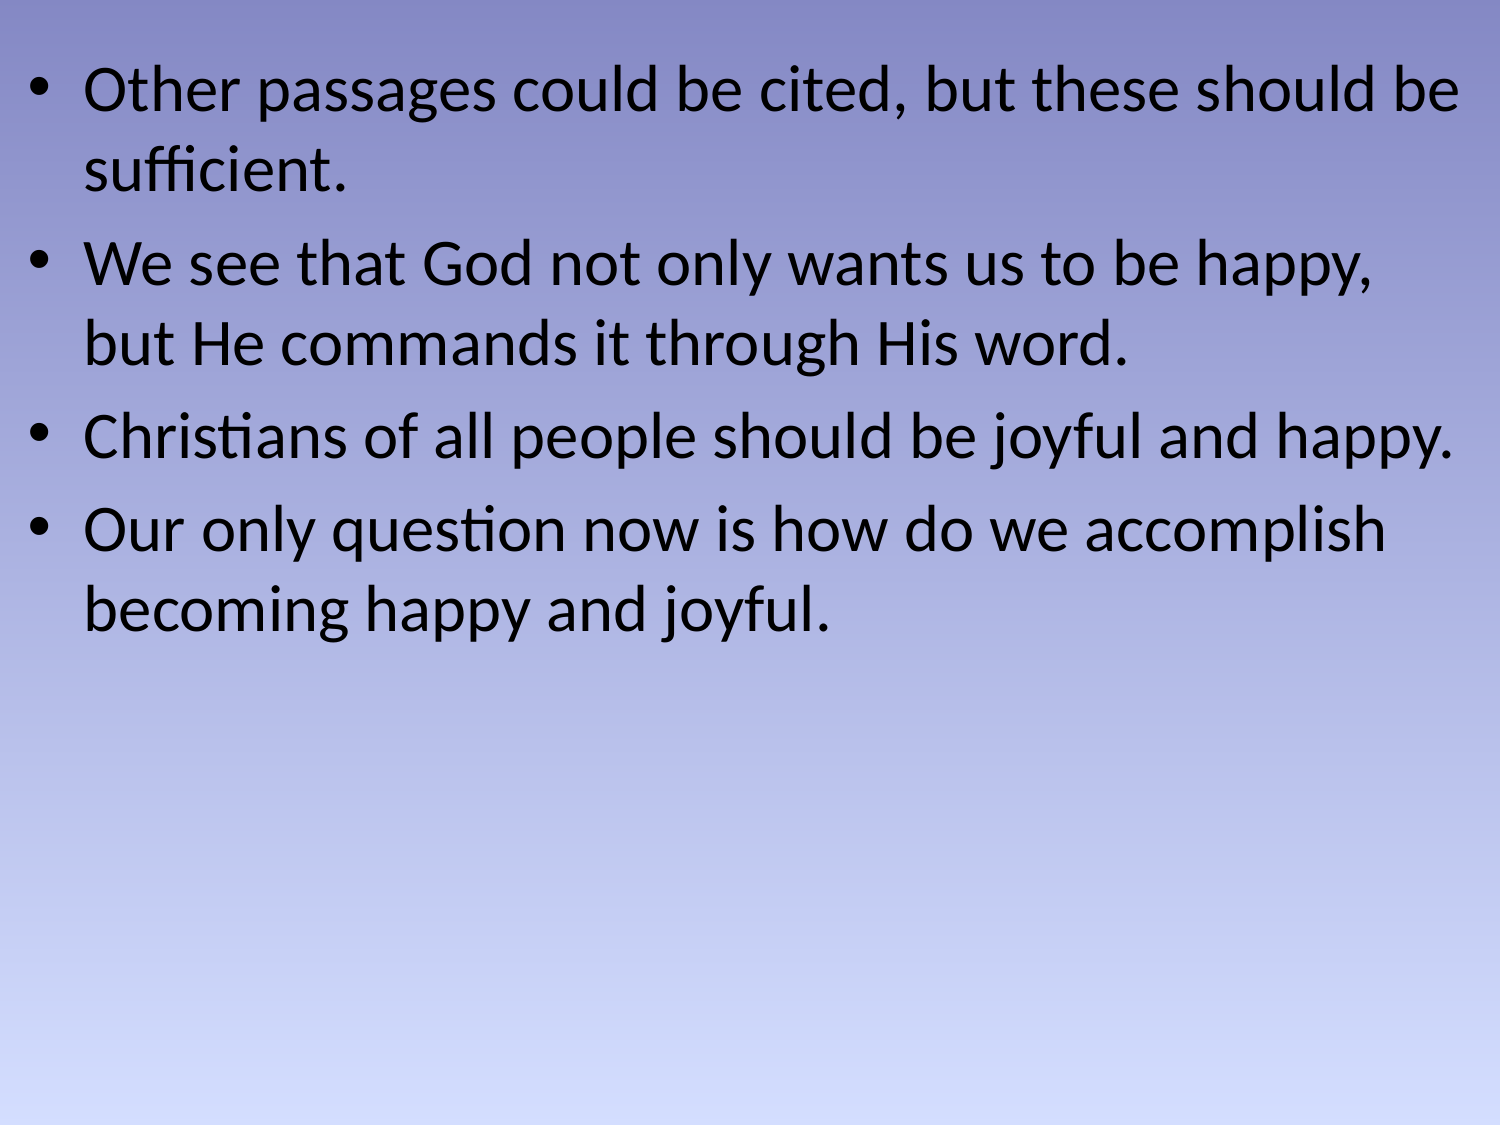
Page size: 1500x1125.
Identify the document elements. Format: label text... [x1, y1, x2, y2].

list Other passages could be cited, but these should be sufficient. We see that God not only wants us to be happy, but He commands it through His word. Christians of all people should be joyful and happy. Our only question now is how do we accomplish becoming happy and joyful. [12, 37, 1488, 1113]
